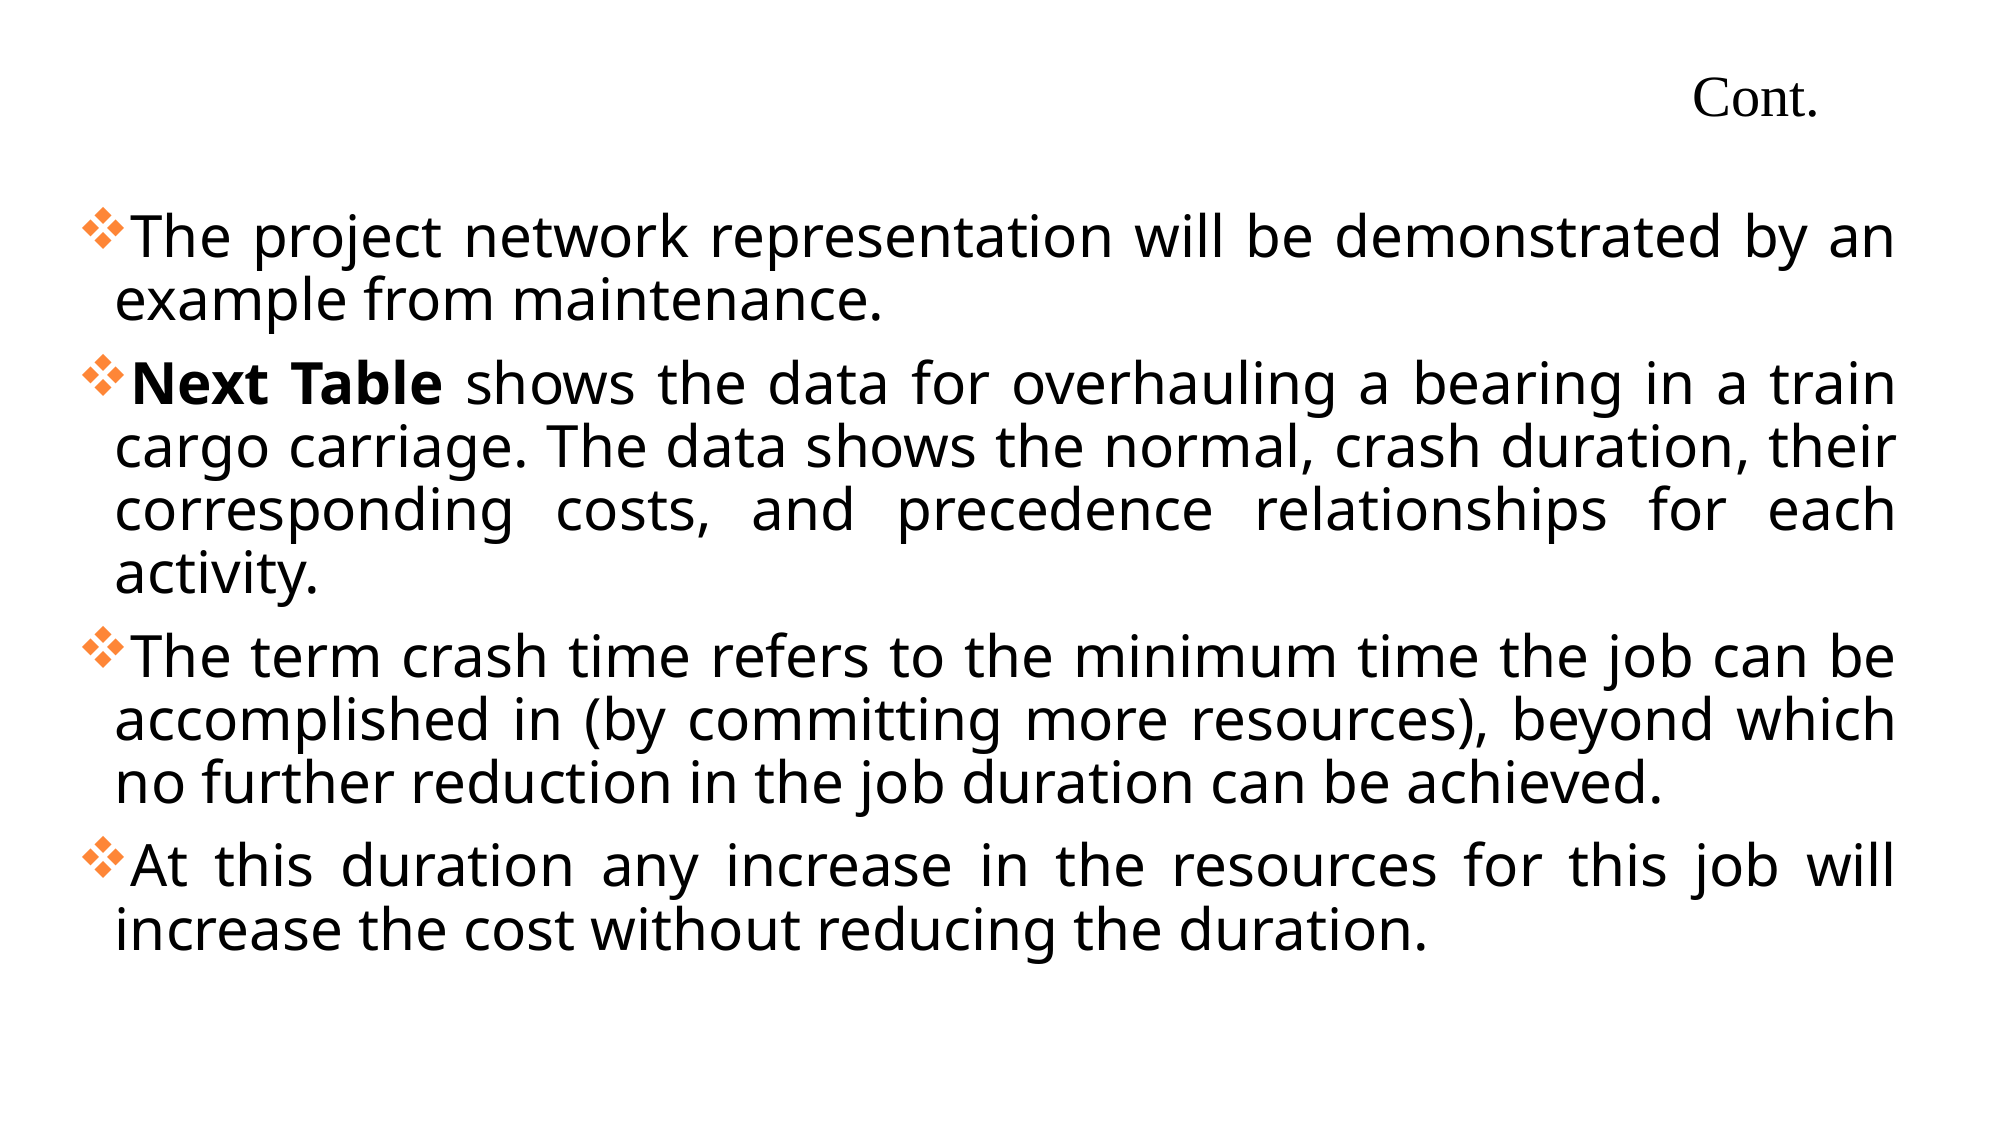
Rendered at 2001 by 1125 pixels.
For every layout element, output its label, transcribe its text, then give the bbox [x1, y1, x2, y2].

list The project network representation will be demonstrated by an example from maintenance. Next Table shows the data for overhauling a bearing in a train cargo carriage. The data shows the normal, crash duration, their corresponding costs, and precedence relationships for each activity. The term crash time refers to the minimum time the job can be accomplished in (by committing more resources), beyond which no further reduction in the job duration can be achieved. At this duration any increase in the resources for this job will increase the cost without reducing the duration. [62, 200, 1913, 1063]
title Cont. [324, 45, 1850, 150]
